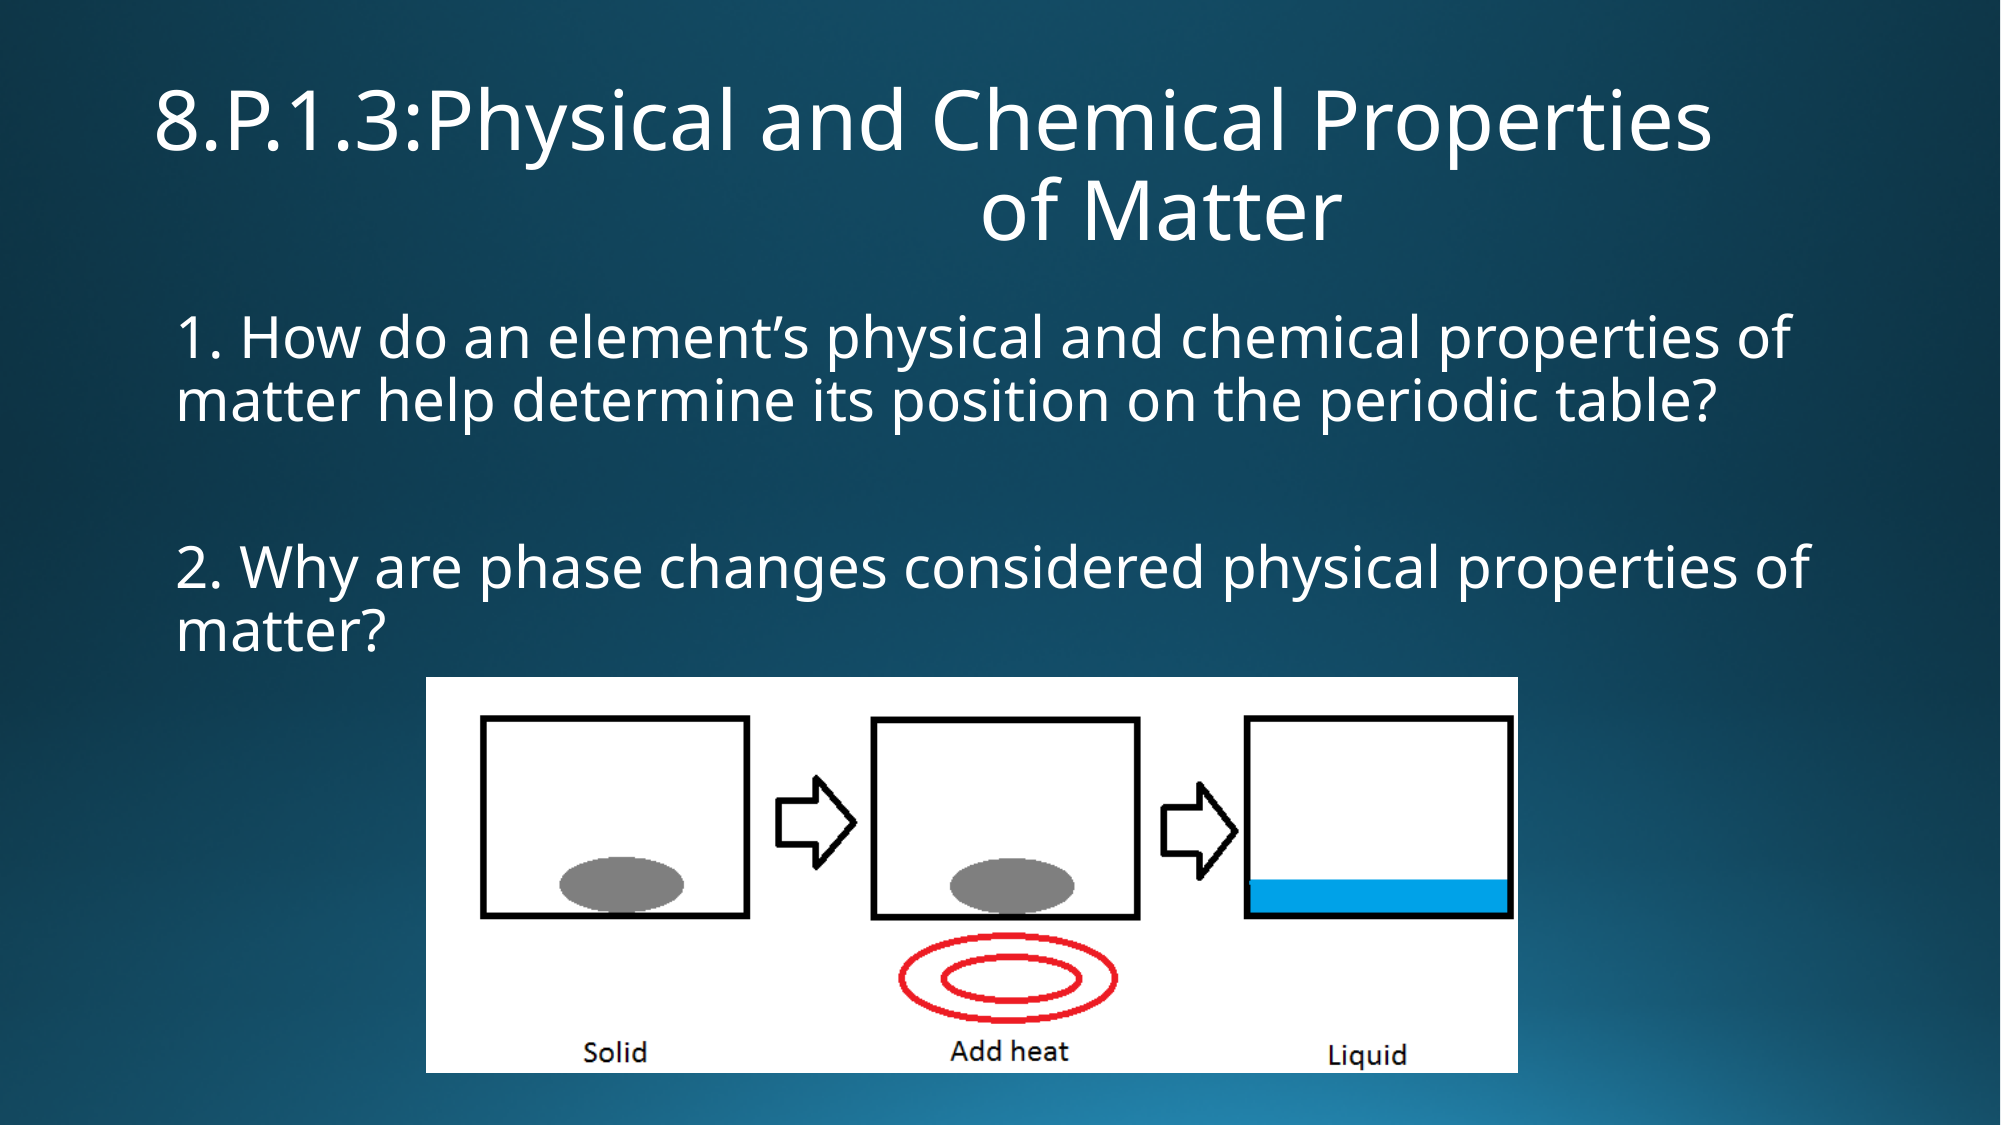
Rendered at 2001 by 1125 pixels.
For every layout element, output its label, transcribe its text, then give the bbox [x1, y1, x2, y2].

list 1. How do an element’s physical and chemical properties of matter help determine its position on the periodic table? 2. Why are phase changes considered physical properties of matter? [160, 300, 1840, 1015]
title 8.P.1.3:Physical and Chemical Properties of Matter [137, 59, 1863, 278]
picture [0, 0, 2001, 1125]
